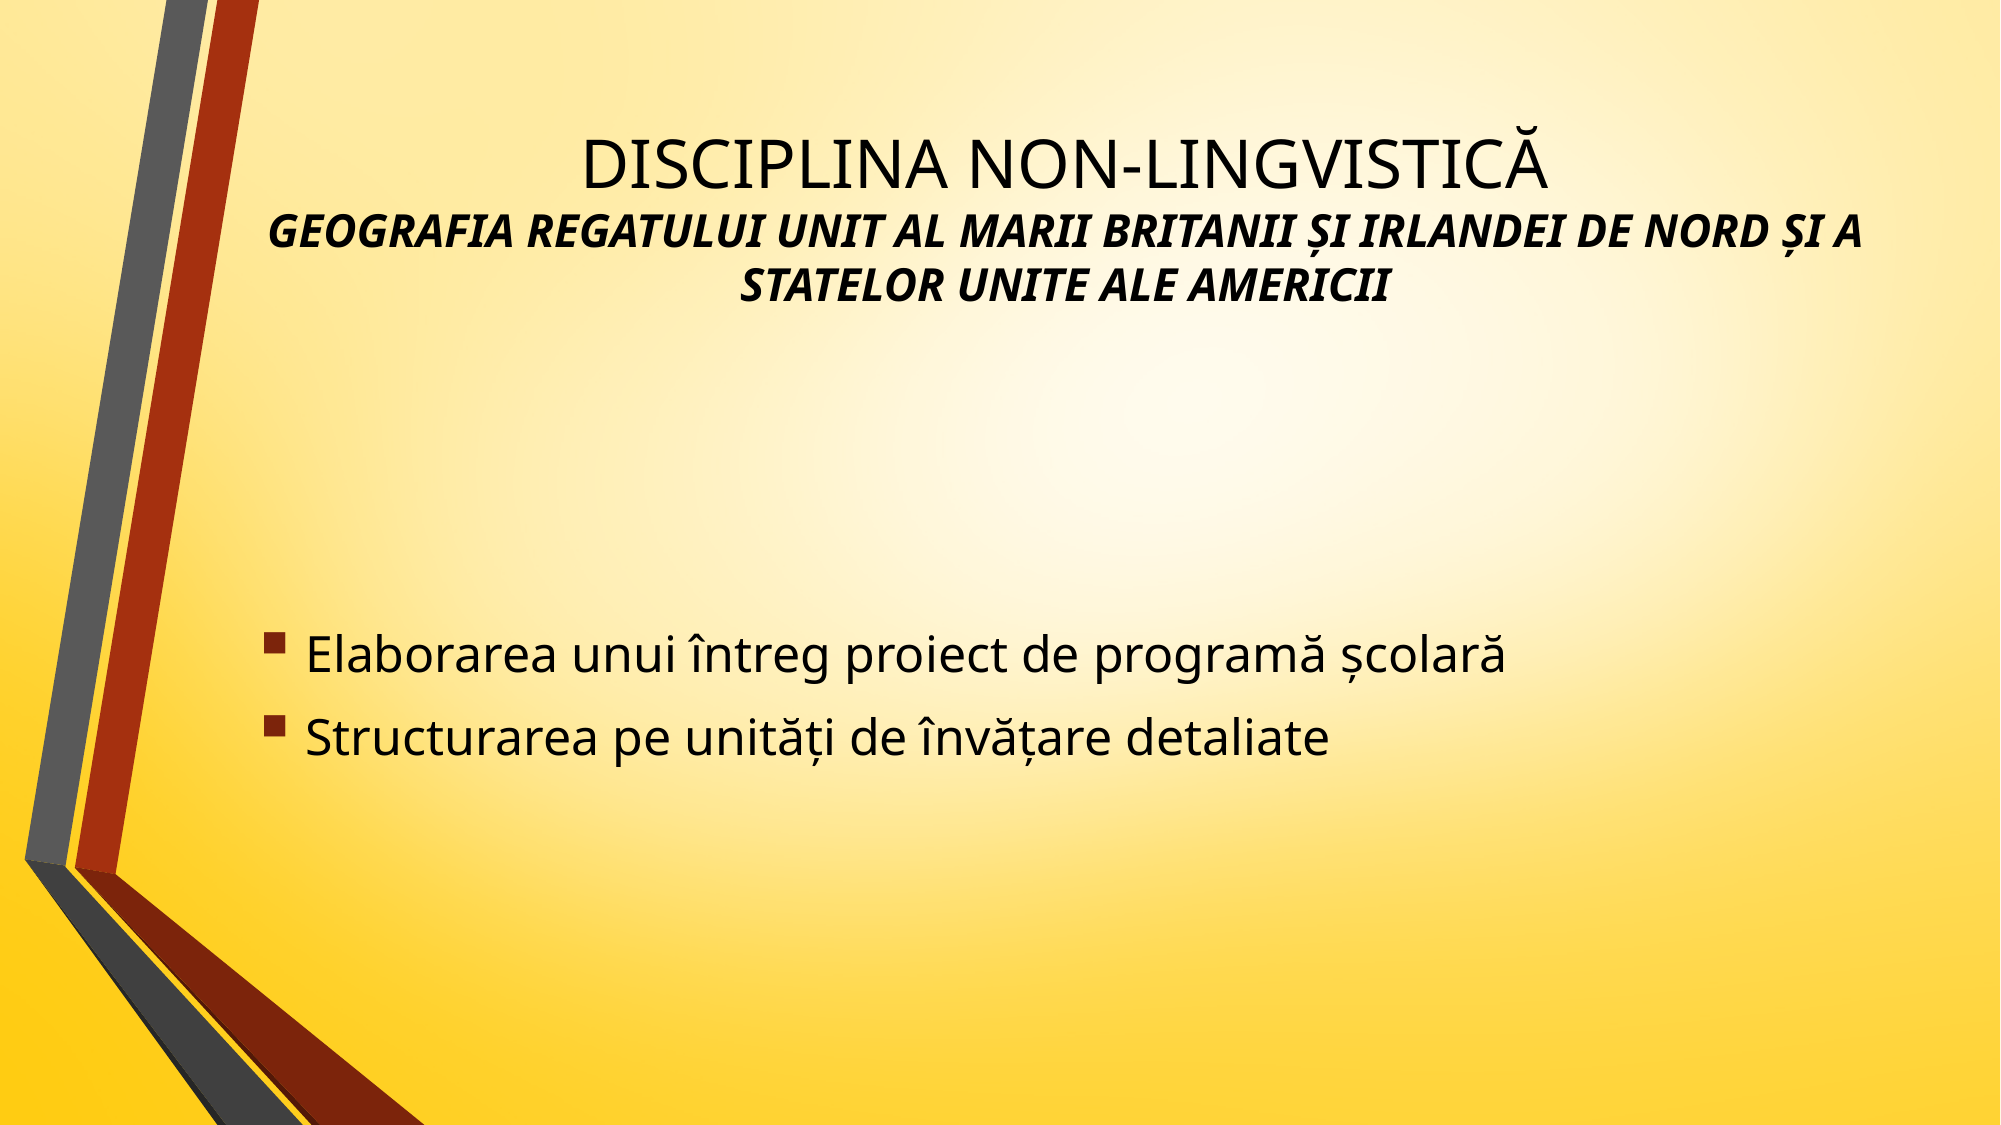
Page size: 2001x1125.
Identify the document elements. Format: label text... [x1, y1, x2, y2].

list Elaborarea unui întreg proiect de programă școlară Structurarea pe unități de învățare detaliate [243, 437, 1887, 950]
title DISCIPLINA NON-LINGVISTICĂ GEOGRAFIA REGATULUI UNIT AL MARII BRITANII ȘI IRLANDEI DE NORD ȘI A STATELOR UNITE ALE AMERICII [243, 112, 1887, 400]
